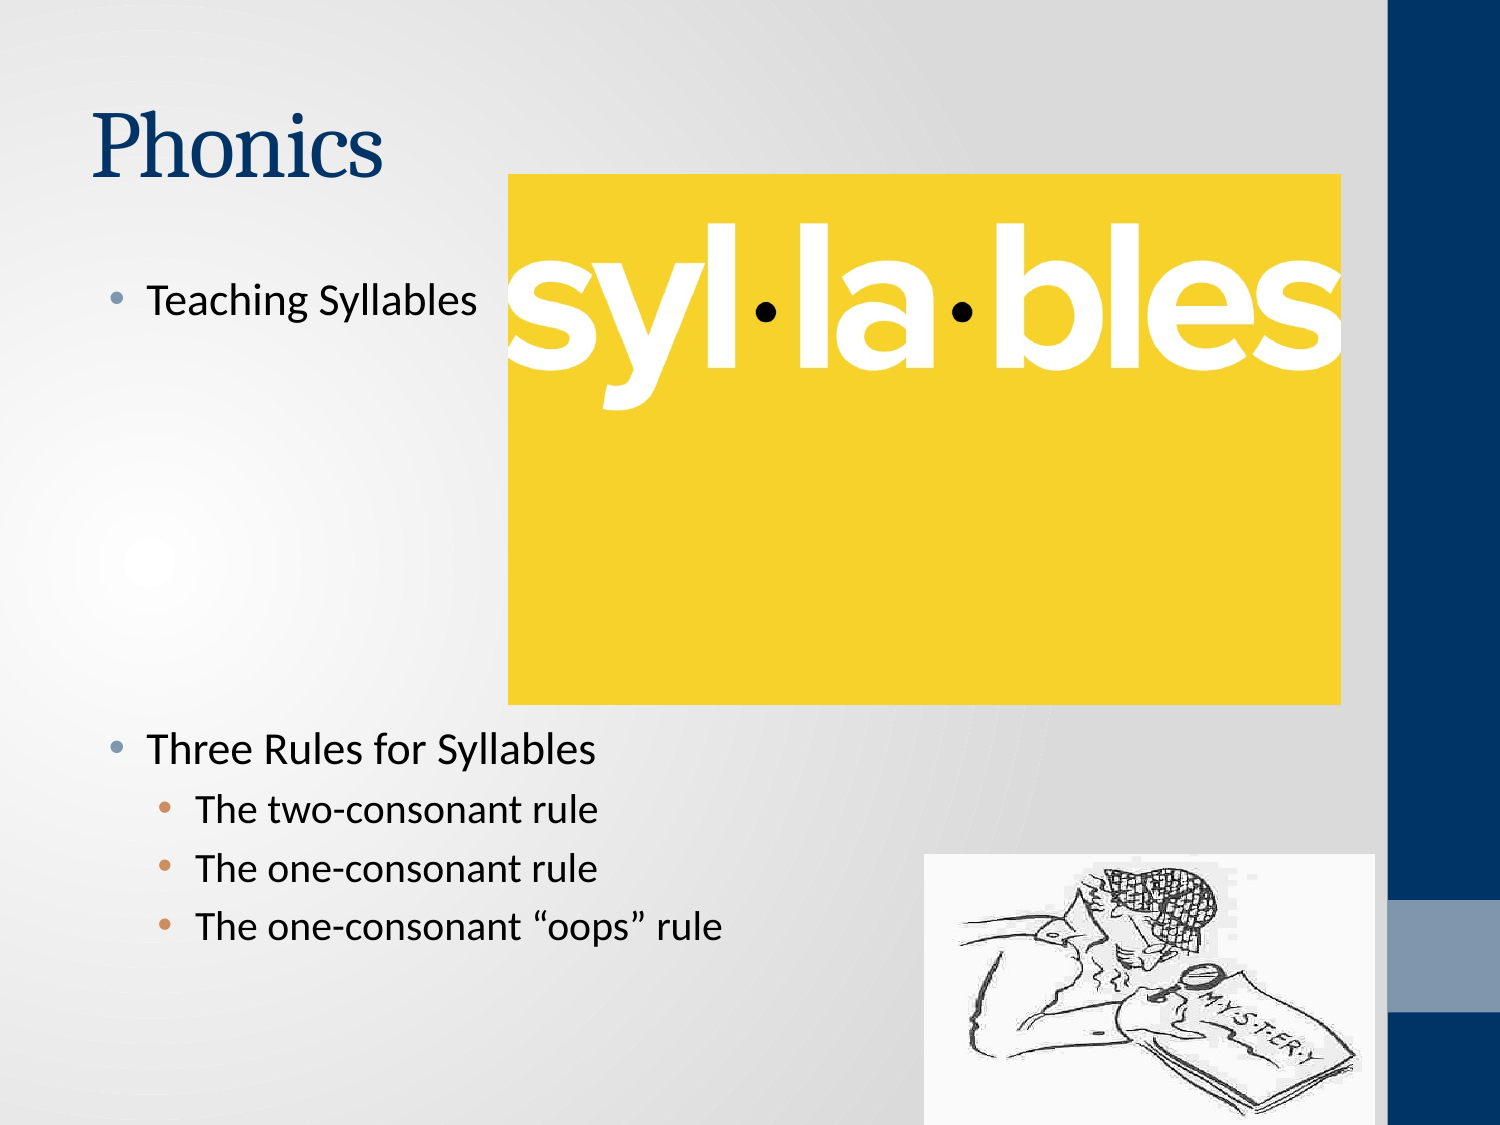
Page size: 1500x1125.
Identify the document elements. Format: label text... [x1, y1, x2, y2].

picture [924, 853, 1375, 1125]
list Teaching Syllables Three Rules for Syllables The two-consonant rule The one-consonant rule The one-consonant “oops” rule [75, 262, 1325, 1050]
title Phonics [75, 45, 1325, 233]
picture [508, 174, 1342, 705]
